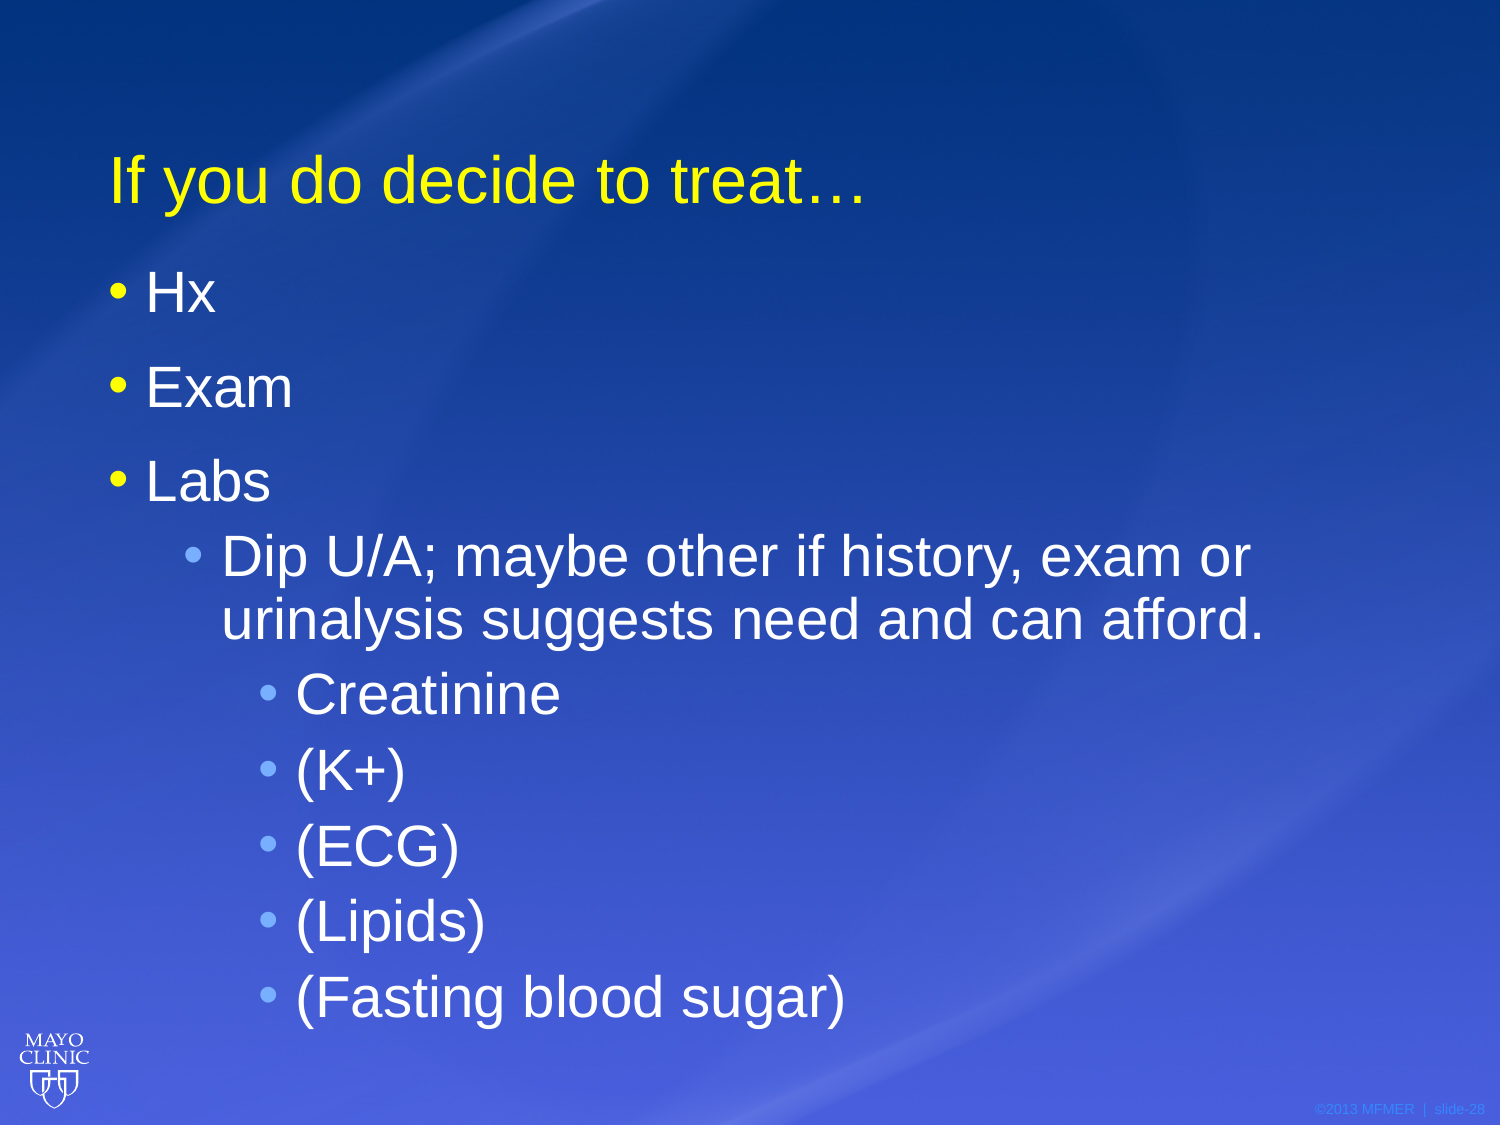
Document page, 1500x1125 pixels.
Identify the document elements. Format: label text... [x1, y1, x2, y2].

list Hx Exam Labs Dip U/A; maybe other if history, exam or urinalysis suggests need and can afford. Creatinine (K+) (ECG) (Lipids) (Fasting blood sugar) [108, 224, 1392, 1013]
picture [0, 0, 1500, 1125]
title If you do decide to treat… [108, 0, 1392, 224]
